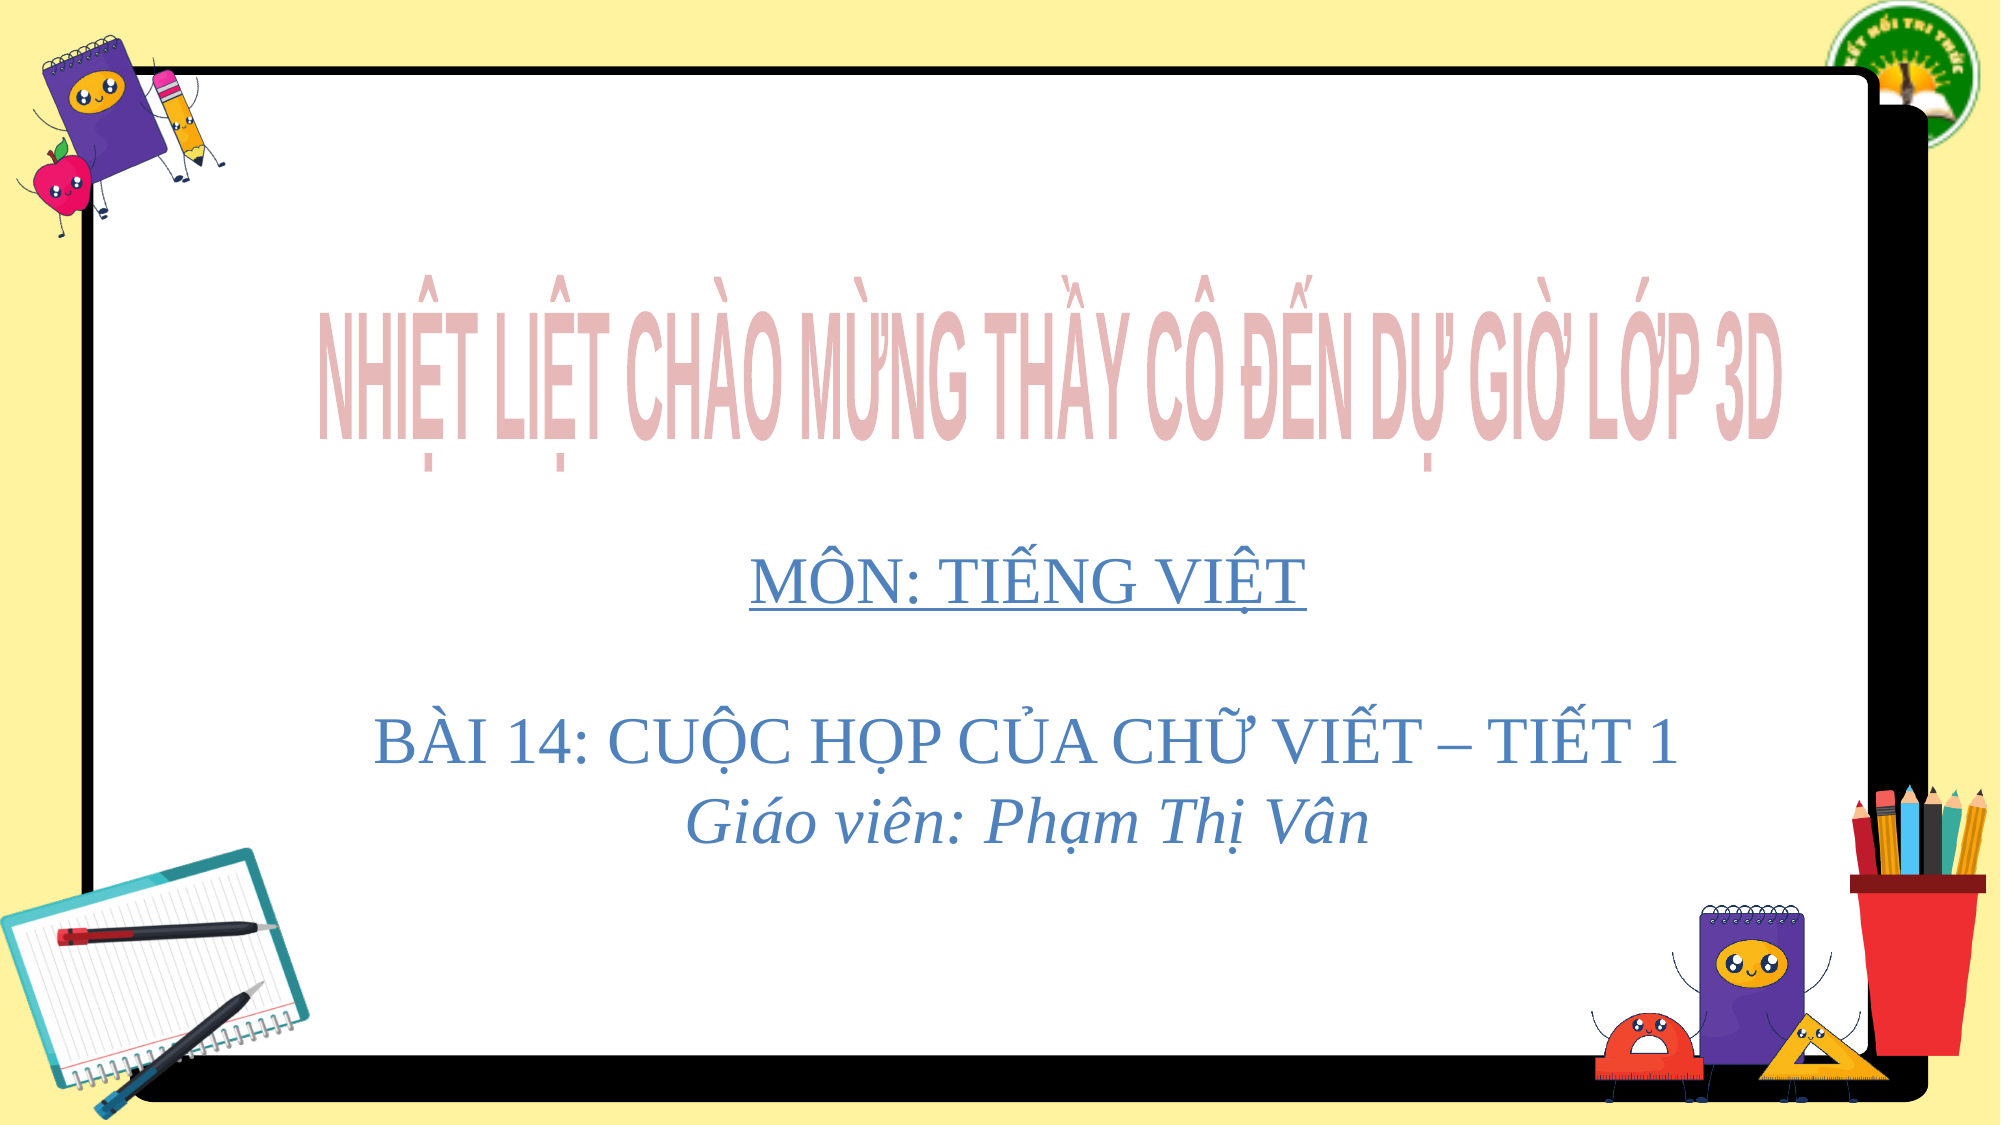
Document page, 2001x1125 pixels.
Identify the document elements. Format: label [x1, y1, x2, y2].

text_box [81, 65, 1929, 1103]
picture [0, 0, 2001, 1125]
